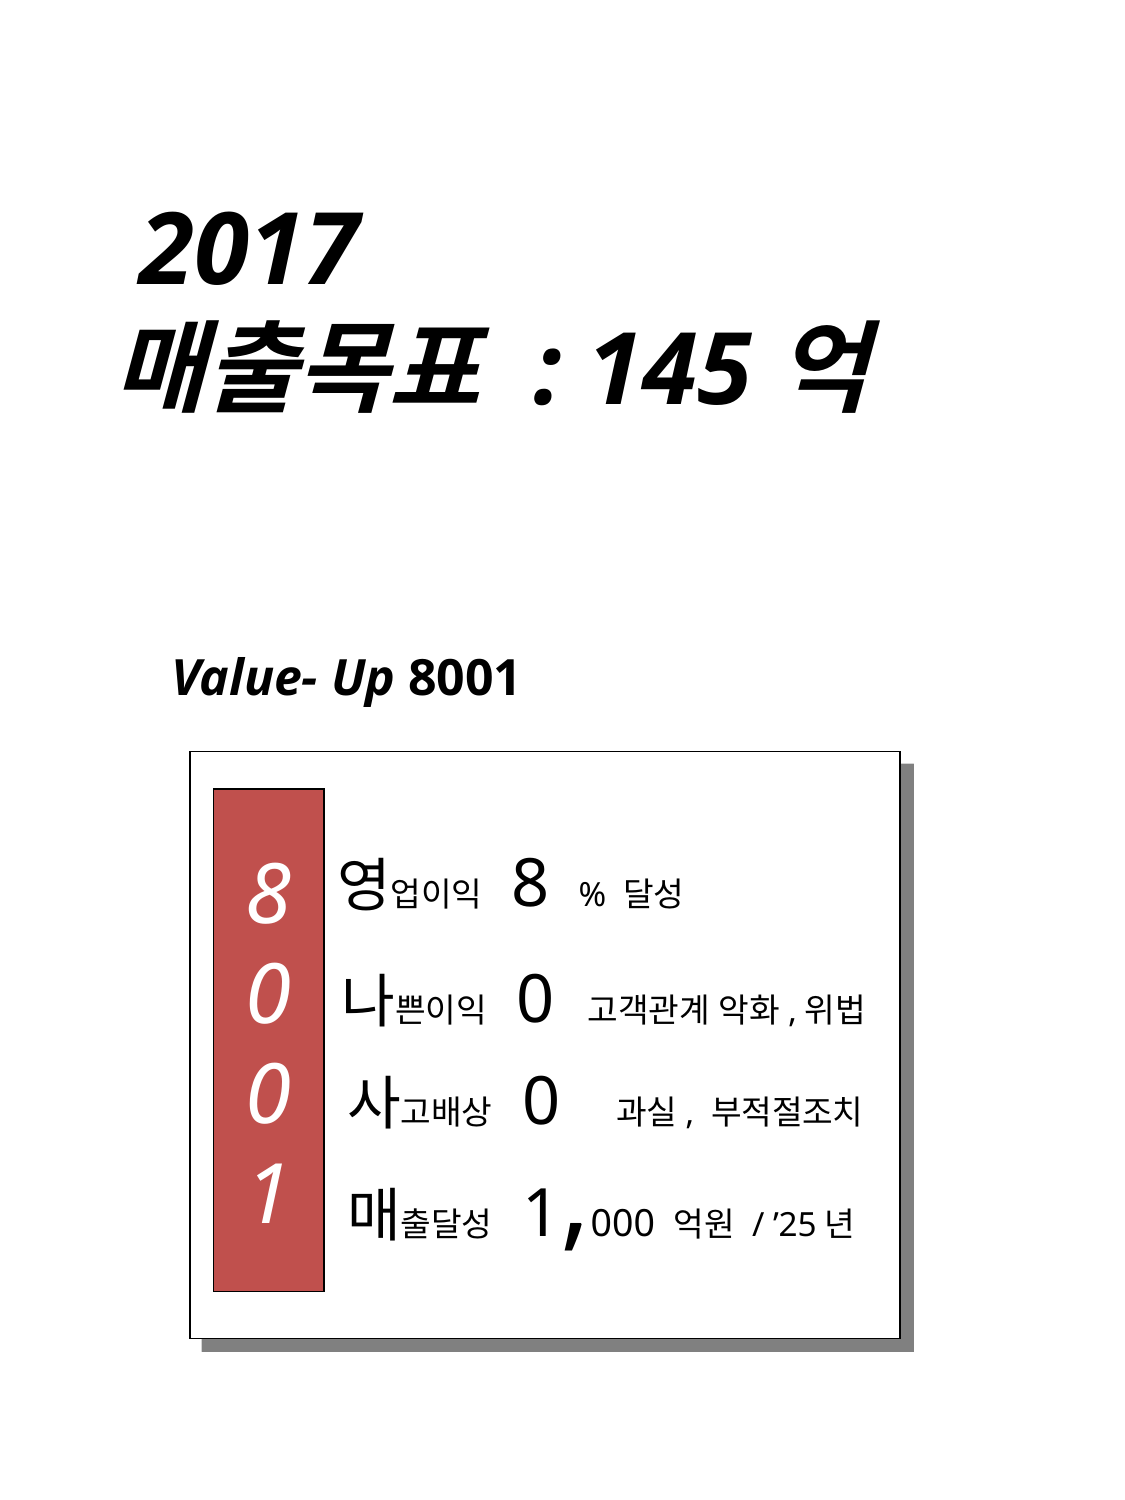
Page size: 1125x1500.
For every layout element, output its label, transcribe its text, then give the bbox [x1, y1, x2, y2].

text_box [189, 751, 936, 1339]
text_box Value- Up 8001 [143, 638, 606, 713]
text_box 2017 매출목표 : 145억 [98, 176, 992, 432]
